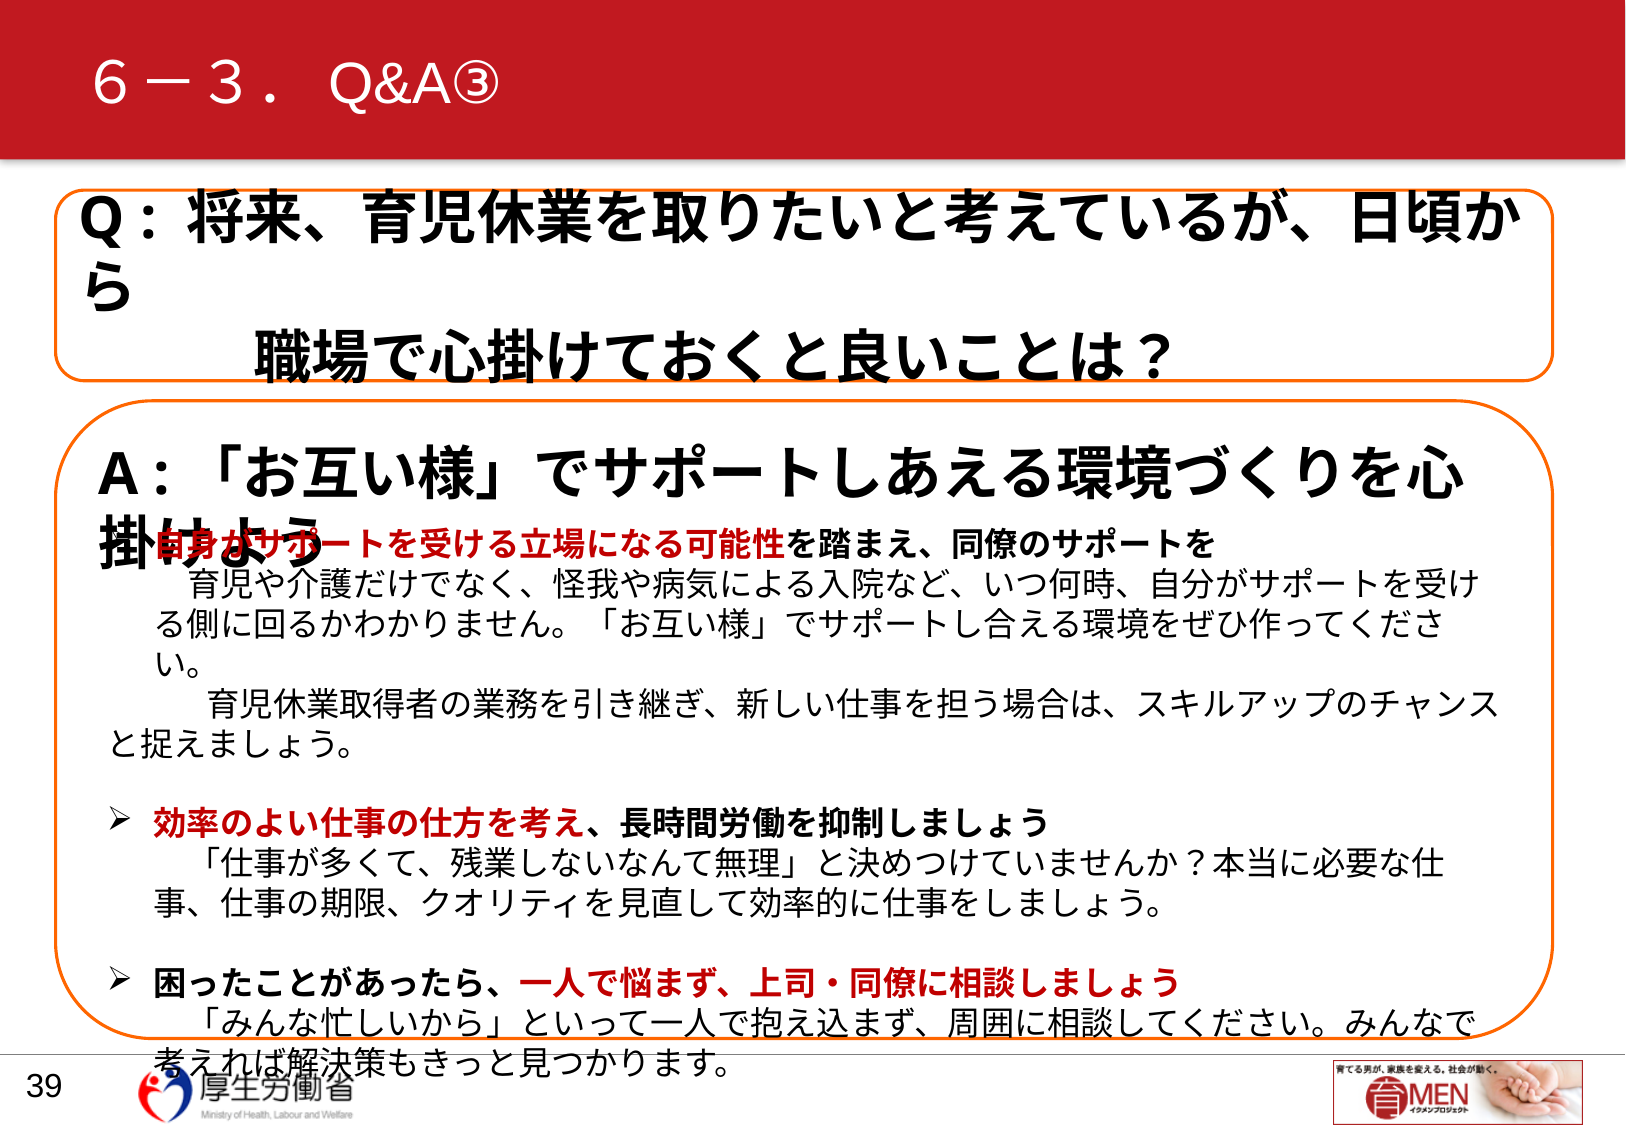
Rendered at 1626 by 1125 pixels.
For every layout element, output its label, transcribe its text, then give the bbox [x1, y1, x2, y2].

text_box Q : 将来、育児休業を取りたいと考えているが、日頃から 職場で心掛けておくと良いことは？ [53, 188, 1555, 383]
slide_number 38 [25, 1054, 86, 1114]
picture [137, 1090, 356, 1125]
title ６－３．Q&A③ [81, 45, 1544, 152]
text_box A :「お互い様」でサポートしあえる環境づくりを心掛けよう [53, 398, 1555, 1021]
picture [1333, 1060, 1583, 1125]
text_box 自身がサポートを受ける立場になる可能性を踏まえ、同僚のサポートを 育児や介護だけでなく、怪我や病気による入院など、いつ何時、自分がサポートを受ける側に回るかわかりません。「お互い様」でサポートし合える環境をぜひ作ってください。 育児休業取得者の業務を引き継ぎ、新しい仕事を担う場合は、スキルアップのチャンスと捉えましょう。 効率のよい仕事の仕方を考え、長時間労働を抑制しましょう 「仕事が多くて、残業しないなんて無理」と決めつけていませんか？本当に必要な仕事、仕事の期限、クオリティを見直して効率的に仕事をしましょう。 困ったことがあったら、一人で悩まず、上司・同僚に相談しましょう 「みんな忙しいから」といって一人で抱え込まず、周囲に相談してください。みんなで考えれば解決策もきっと見つかります。 [92, 515, 1517, 1090]
